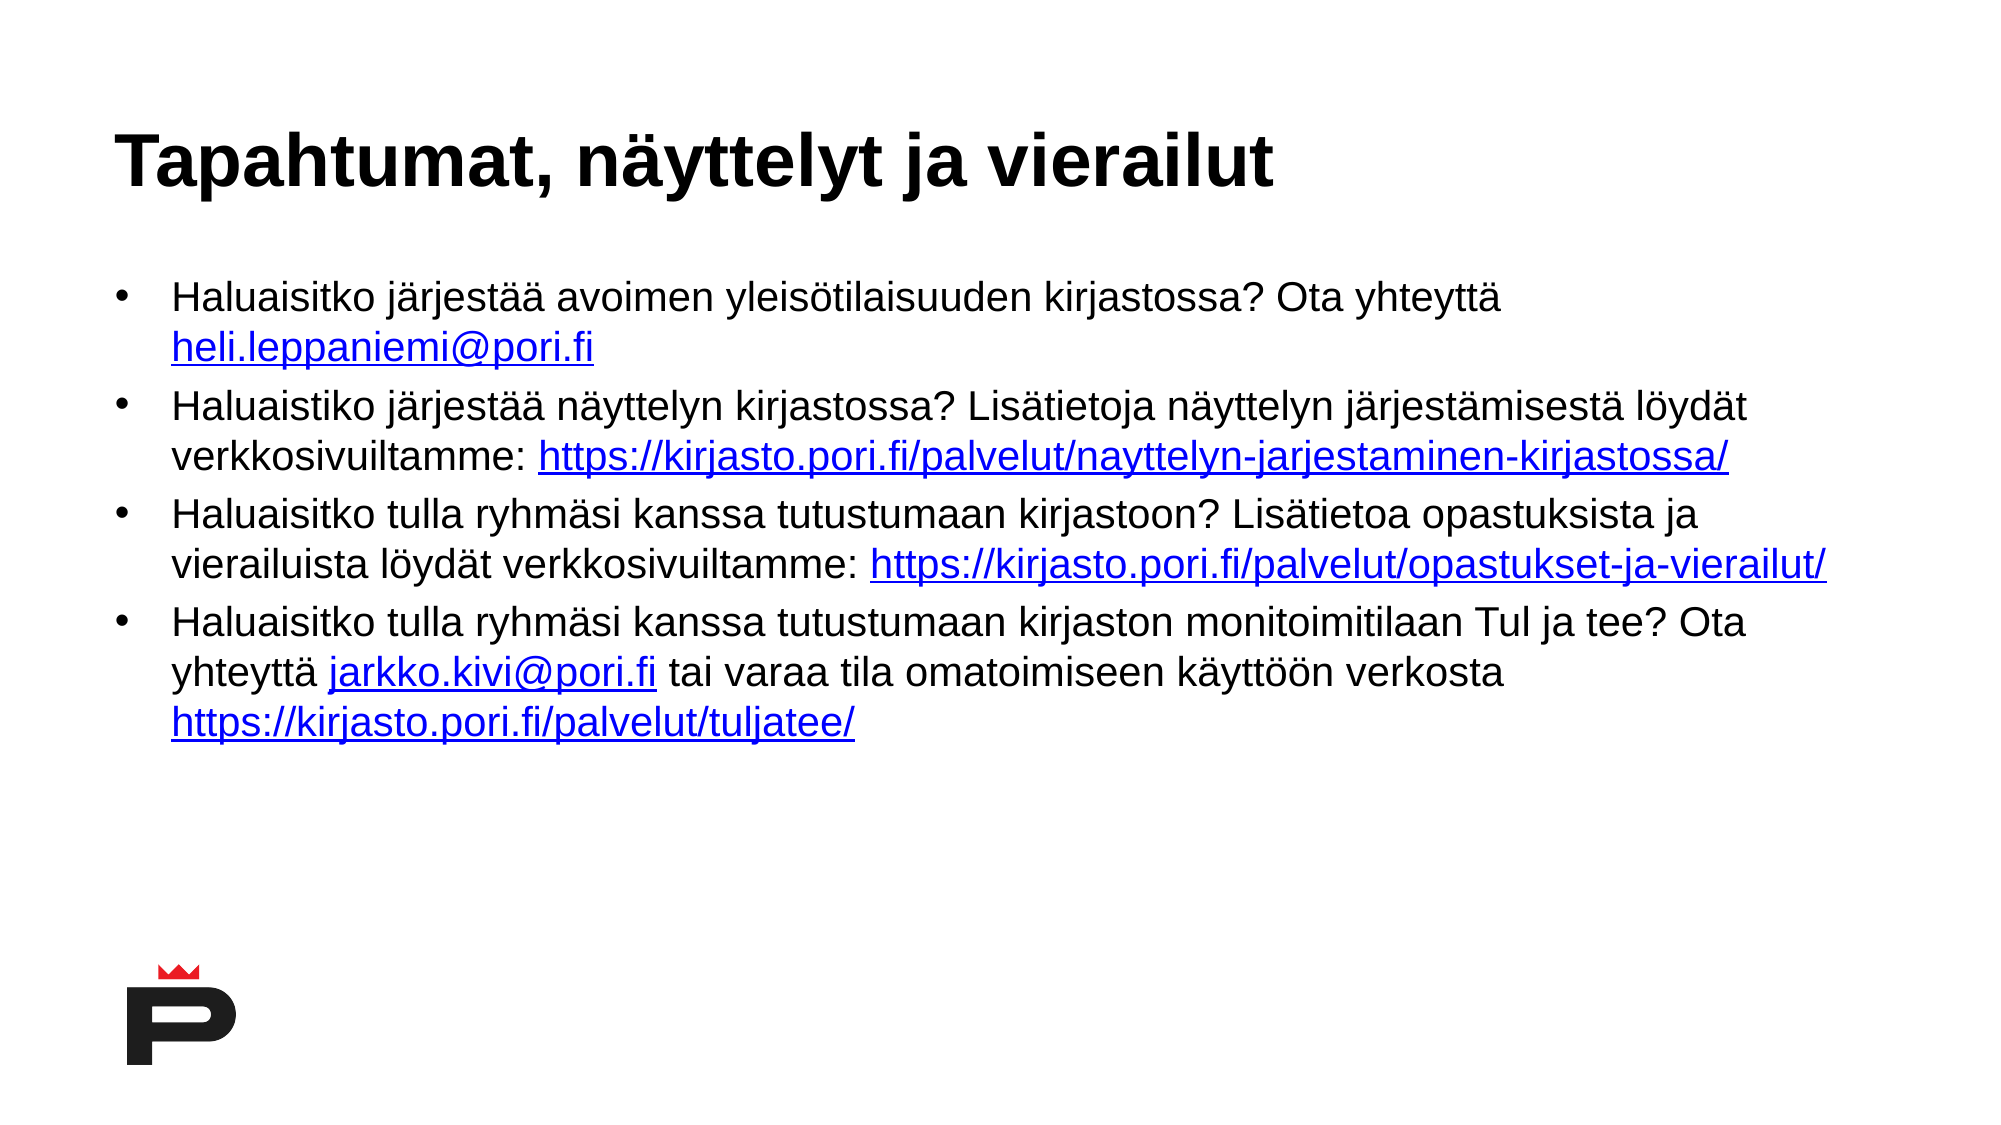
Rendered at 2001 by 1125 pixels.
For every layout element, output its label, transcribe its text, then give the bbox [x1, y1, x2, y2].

picture [127, 964, 236, 1065]
title Tapahtumat, näyttelyt ja vierailut [99, 80, 1900, 233]
list Haluaisitko järjestää avoimen yleisötilaisuuden kirjastossa? Ota yhteyttä heli.leppaniemi@pori.fi Haluaistiko järjestää näyttelyn kirjastossa? Lisätietoja näyttelyn järjestämisestä löydät verkkosivuiltamme: https://kirjasto.pori.fi/palvelut/nayttelyn-jarjestaminen-kirjastossa/ Haluaisitko tulla ryhmäsi kanssa tutustumaan kirjastoon? Lisätietoa opastuksista ja vierailuista löydät verkkosivuiltamme: https://kirjasto.pori.fi/palvelut/opastukset-ja-vierailut/ Haluaisitko tulla ryhmäsi kanssa tutustumaan kirjaston monitoimitilaan Tul ja tee? Ota yhteyttä jarkko.kivi@pori.fi tai varaa tila omatoimiseen käyttöön verkosta https://kirjasto.pori.fi/palvelut/tuljatee/ [99, 262, 1900, 931]
